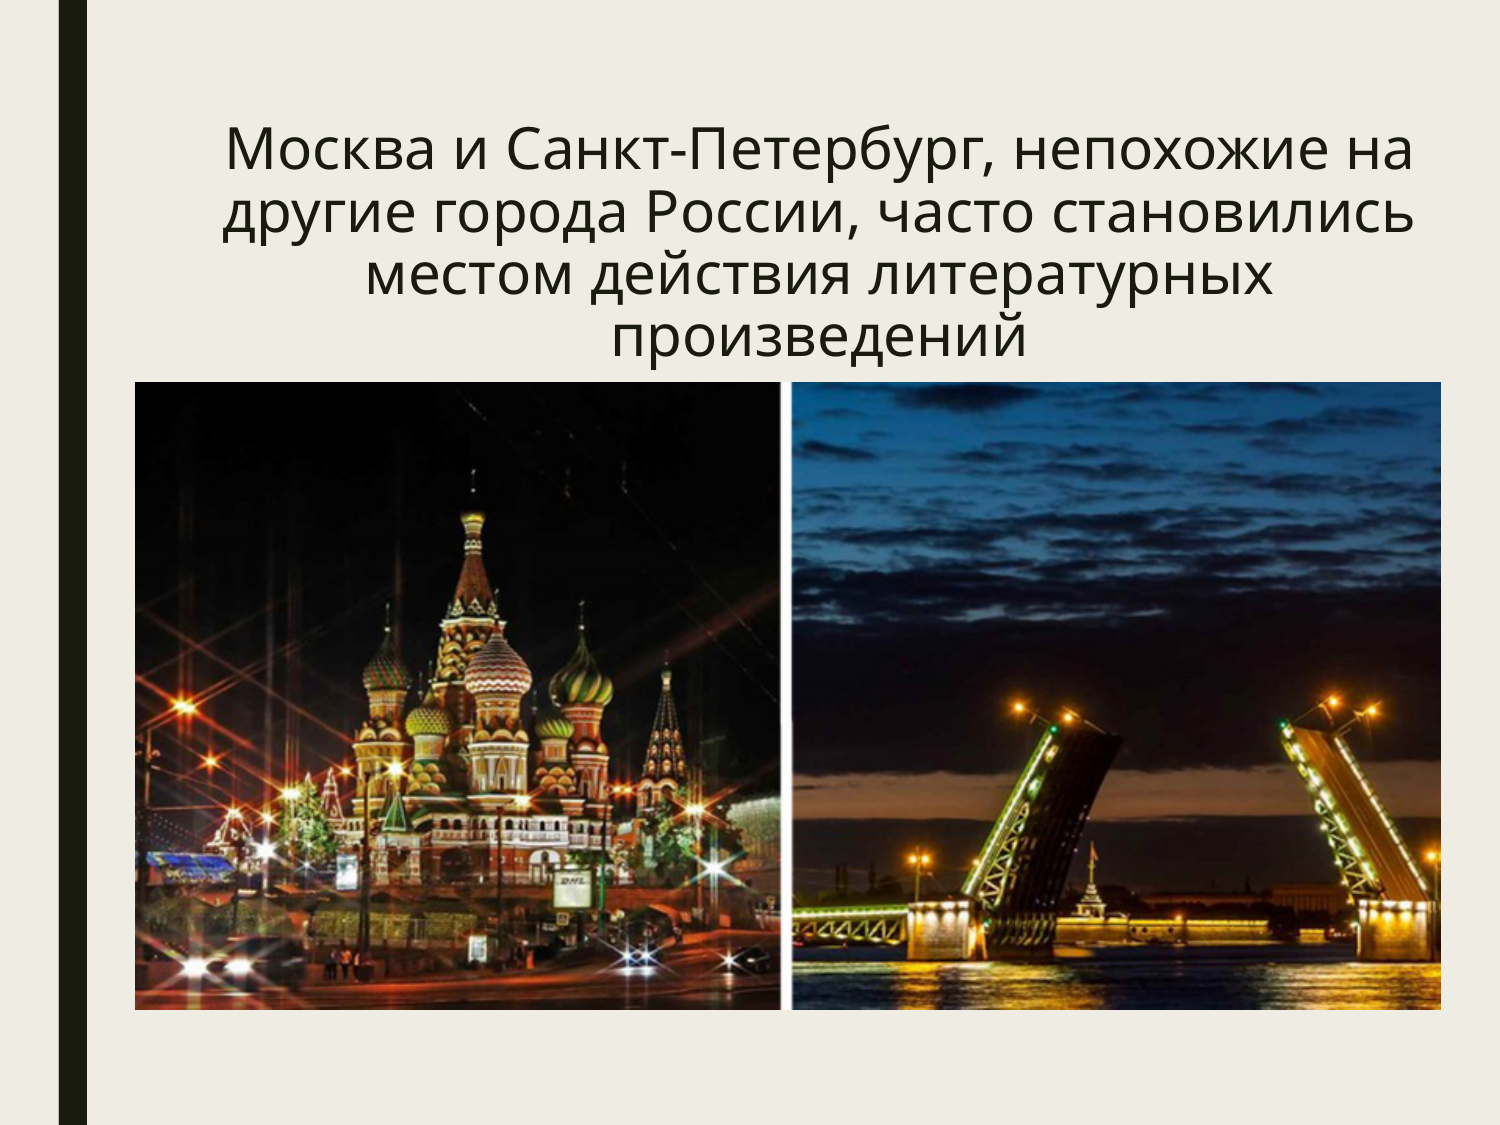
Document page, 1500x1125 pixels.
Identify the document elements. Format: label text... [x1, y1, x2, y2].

title Москва и Санкт-Петербург, непохожие на другие города России, часто становились местом действия литературных произведений [168, 112, 1471, 357]
picture [135, 382, 1441, 1010]
